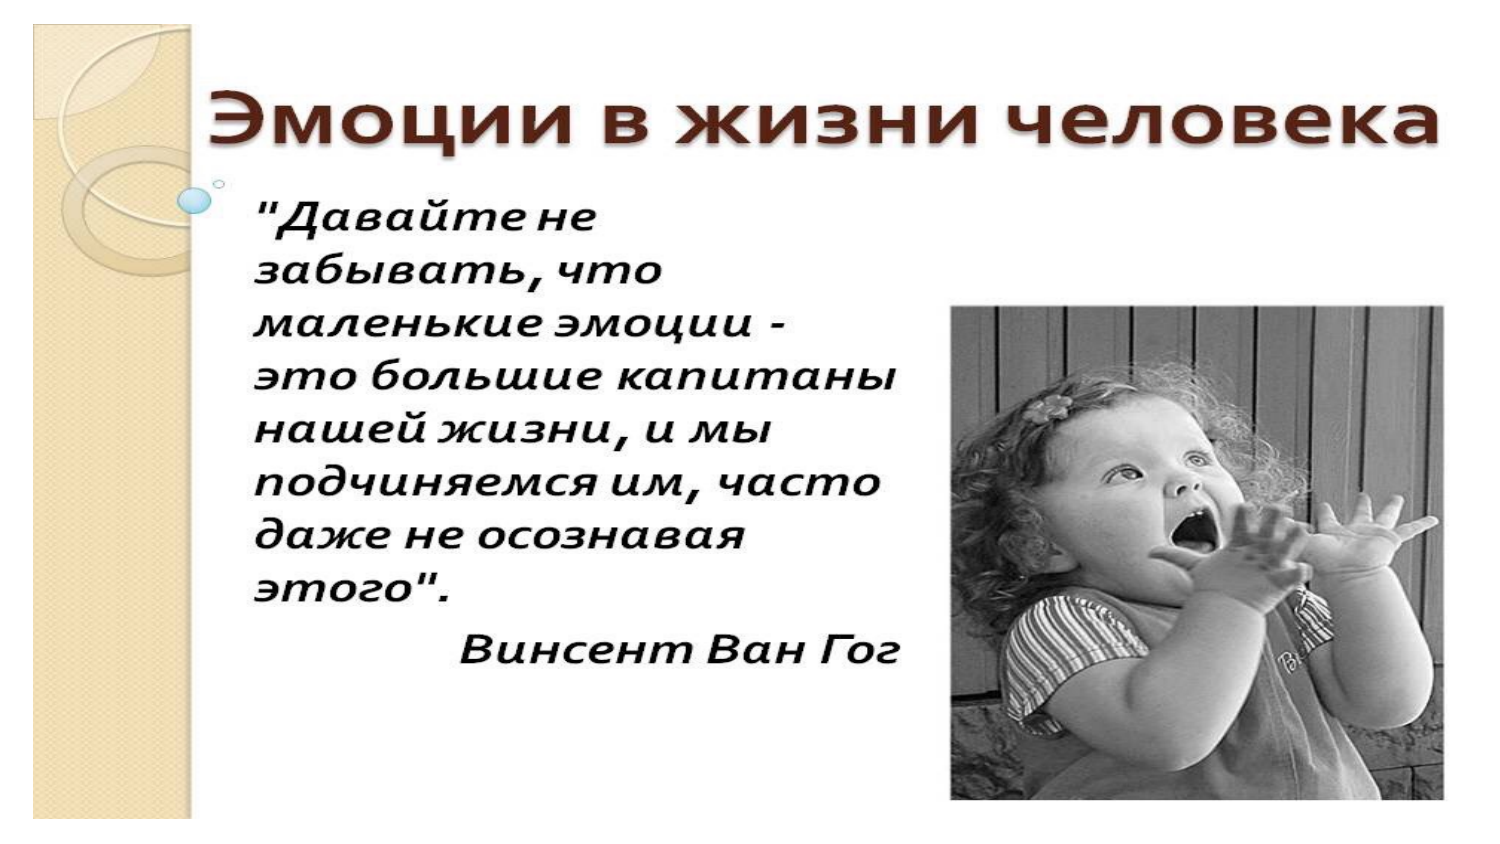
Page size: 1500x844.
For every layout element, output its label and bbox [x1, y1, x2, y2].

text_box [33, 24, 1461, 819]
